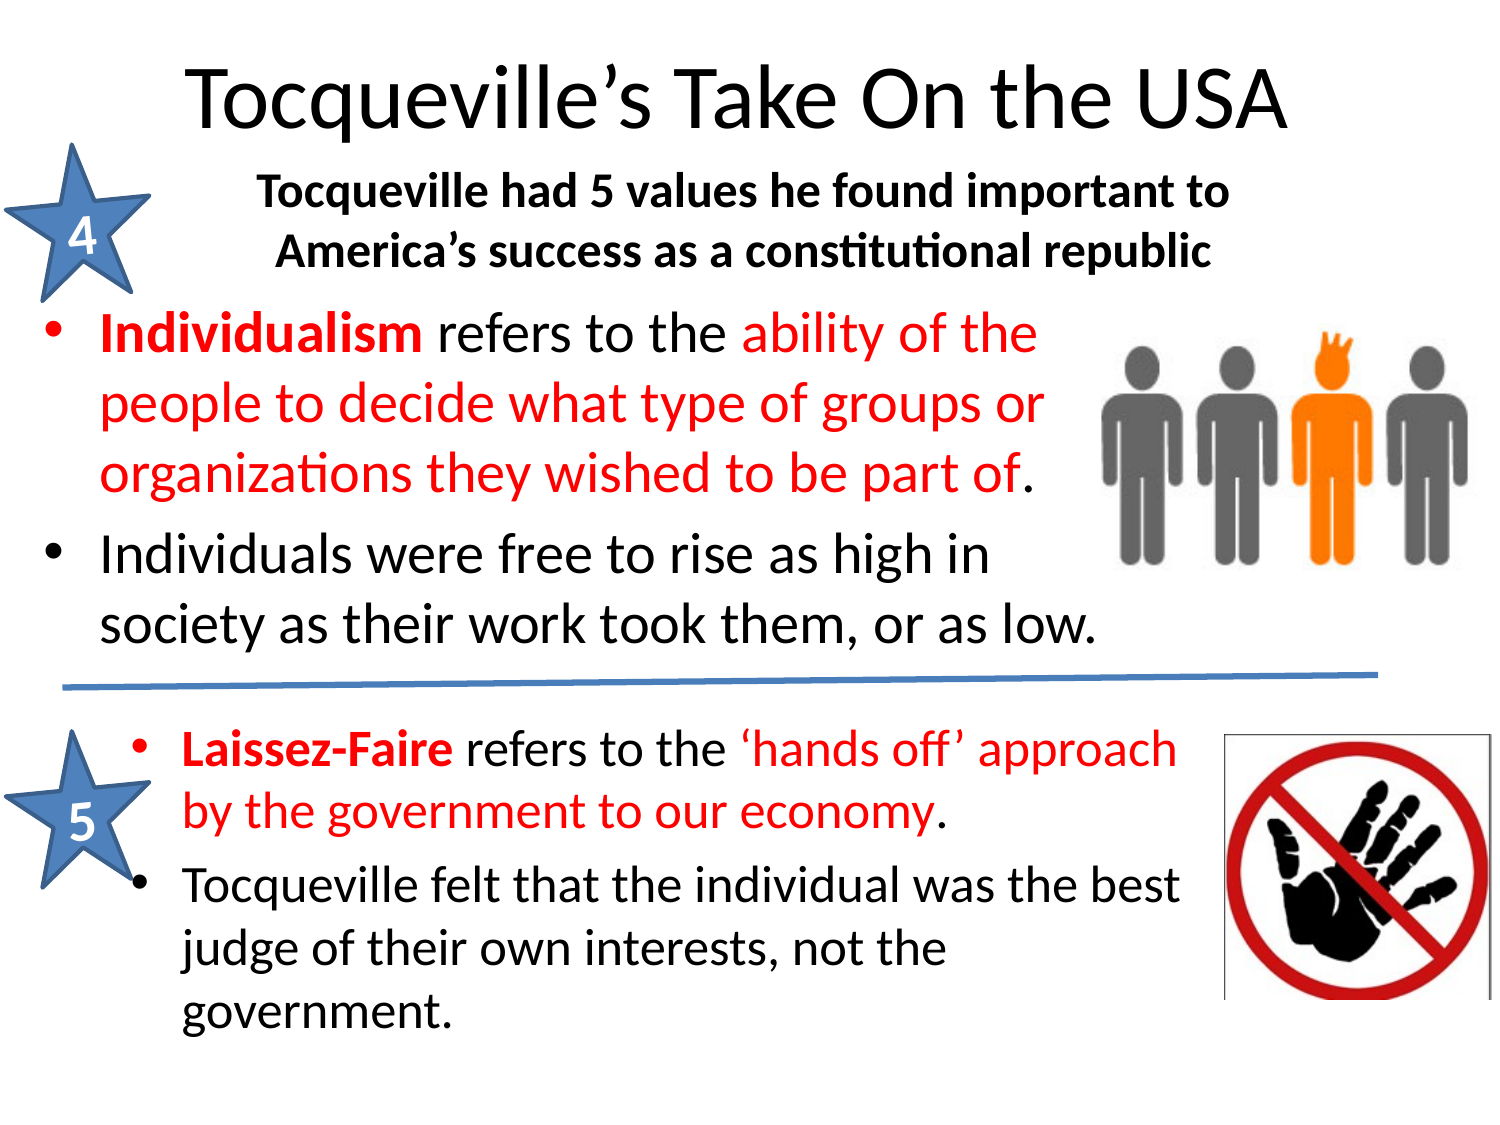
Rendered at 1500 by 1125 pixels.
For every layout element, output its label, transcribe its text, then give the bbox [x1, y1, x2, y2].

text_box 4 [3, 142, 152, 303]
list Individualism refers to the ability of the people to decide what type of groups or organizations they wished to be part of. Individuals were free to rise as high in society as their work took them, or as low. [28, 286, 1138, 707]
text_box Laissez-Faire refers to the ‘hands off’ approach by the government to our economy. Tocqueville felt that the individual was the best judge of their own interests, not the government. [115, 706, 1225, 1094]
picture [1224, 734, 1492, 1001]
title Tocqueville’s Take On the USA [72, 24, 1423, 159]
text_box Tocqueville had 5 values he found important to America’s success as a constitutional republic [162, 149, 1325, 285]
picture [1099, 323, 1488, 580]
text_box 5 [3, 729, 152, 890]
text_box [62, 674, 1379, 688]
